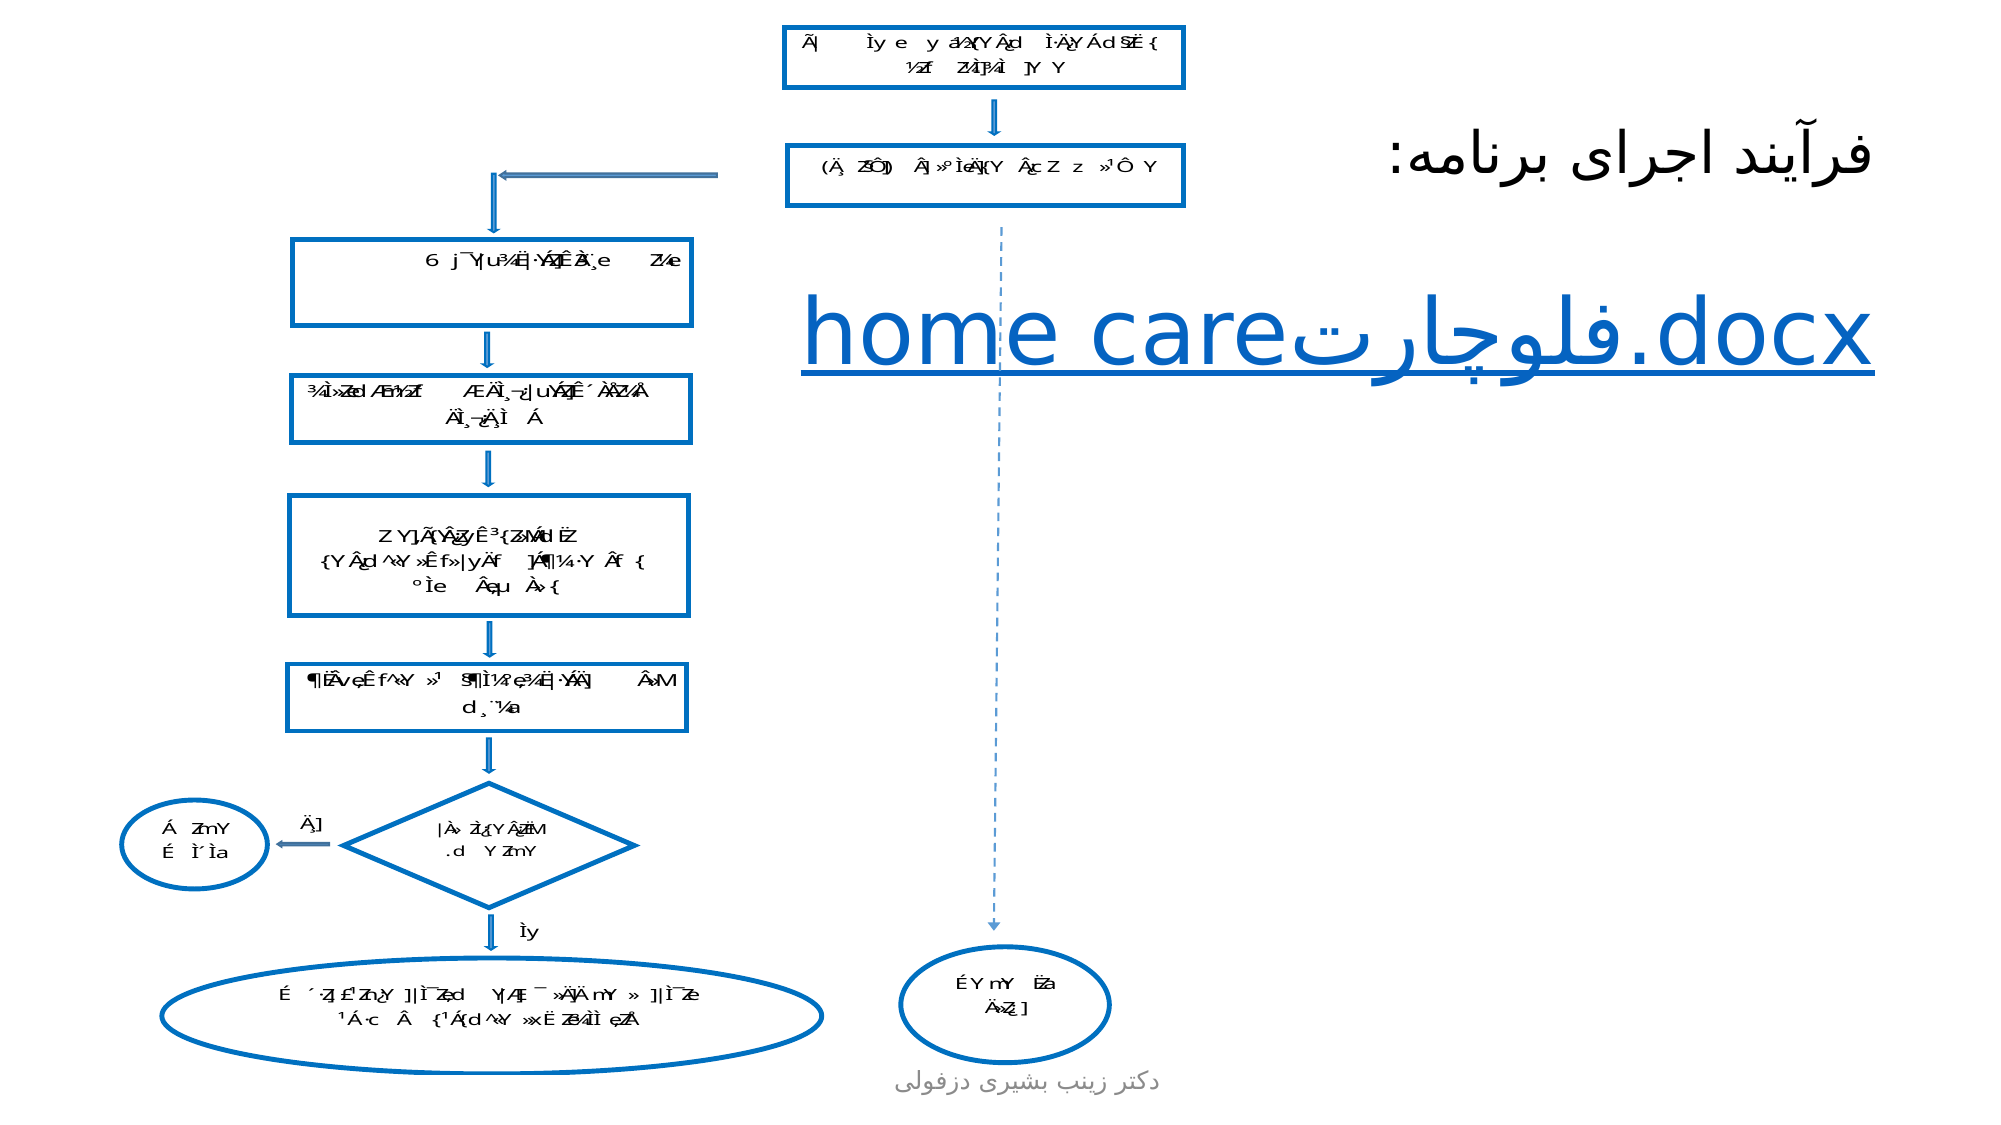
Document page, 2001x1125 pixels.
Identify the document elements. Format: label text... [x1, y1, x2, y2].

title فرآیند اجرای برنامه: home careفلوچارت.docx [1189, 24, 1890, 484]
footer دکتر زینب بشیری دزفولی [689, 1065, 1365, 1125]
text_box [118, 24, 1189, 1075]
